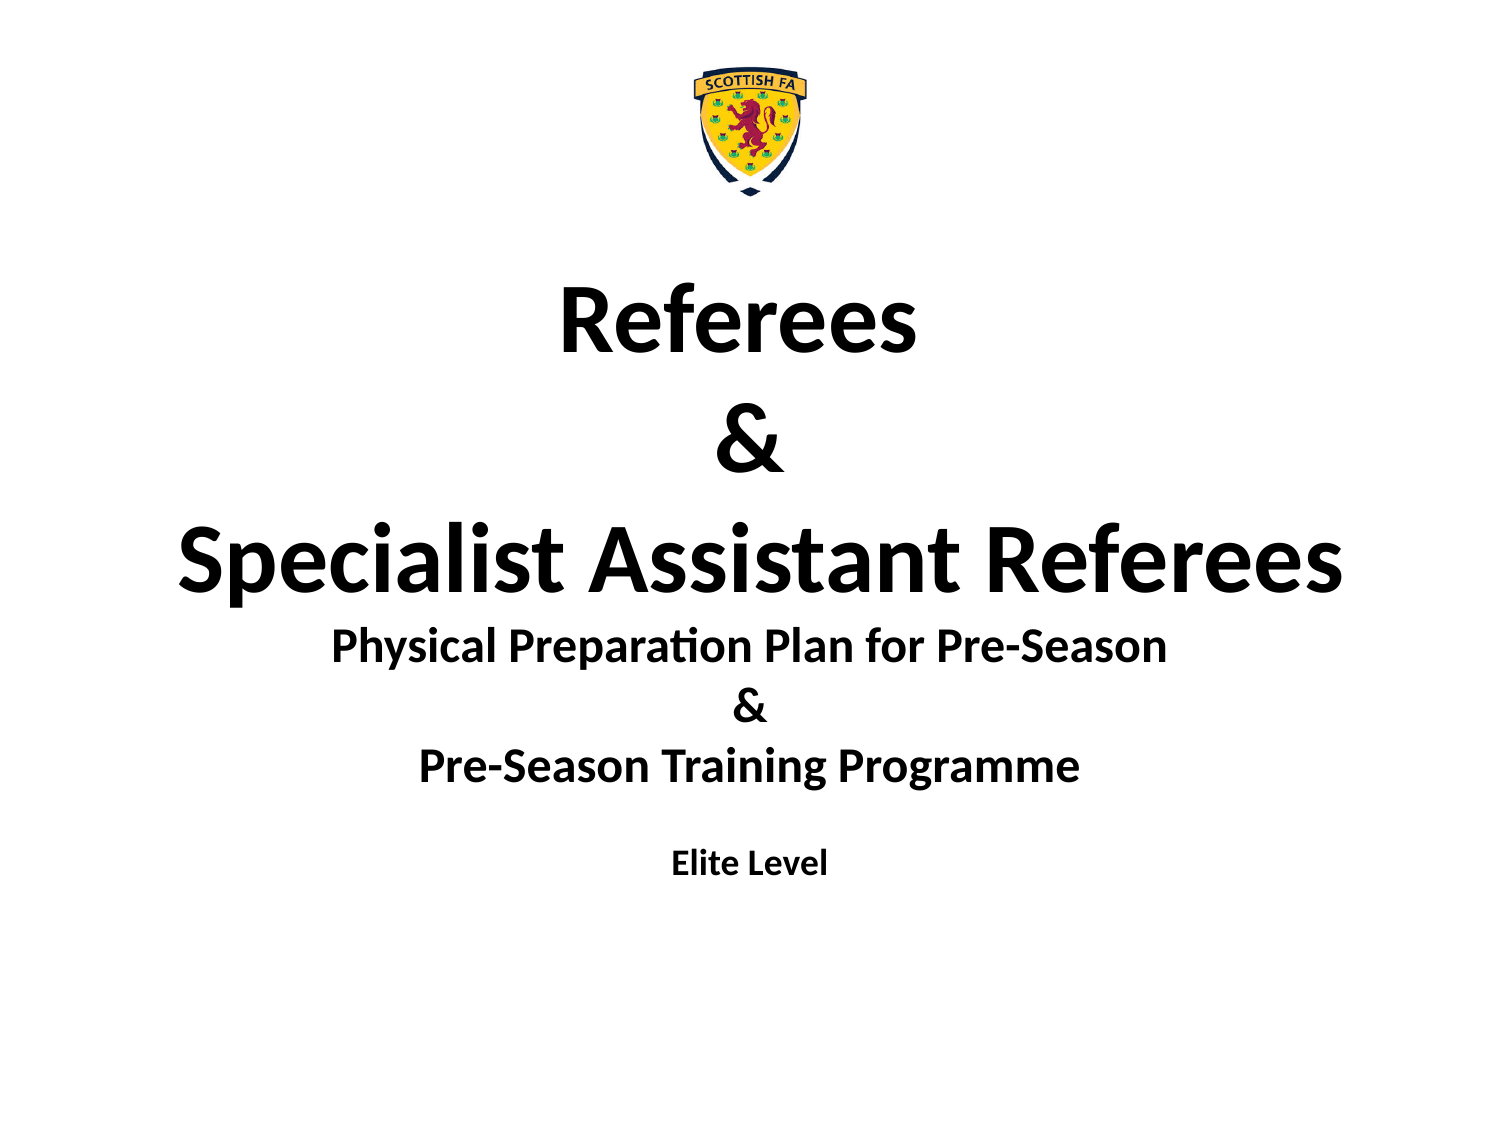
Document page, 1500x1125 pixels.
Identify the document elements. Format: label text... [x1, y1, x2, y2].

text_box Referees & Specialist Assistant Referees Physical Preparation Plan for Pre-Season & Pre-Season Training Programme Elite Level [0, 245, 1500, 890]
picture [684, 66, 816, 197]
